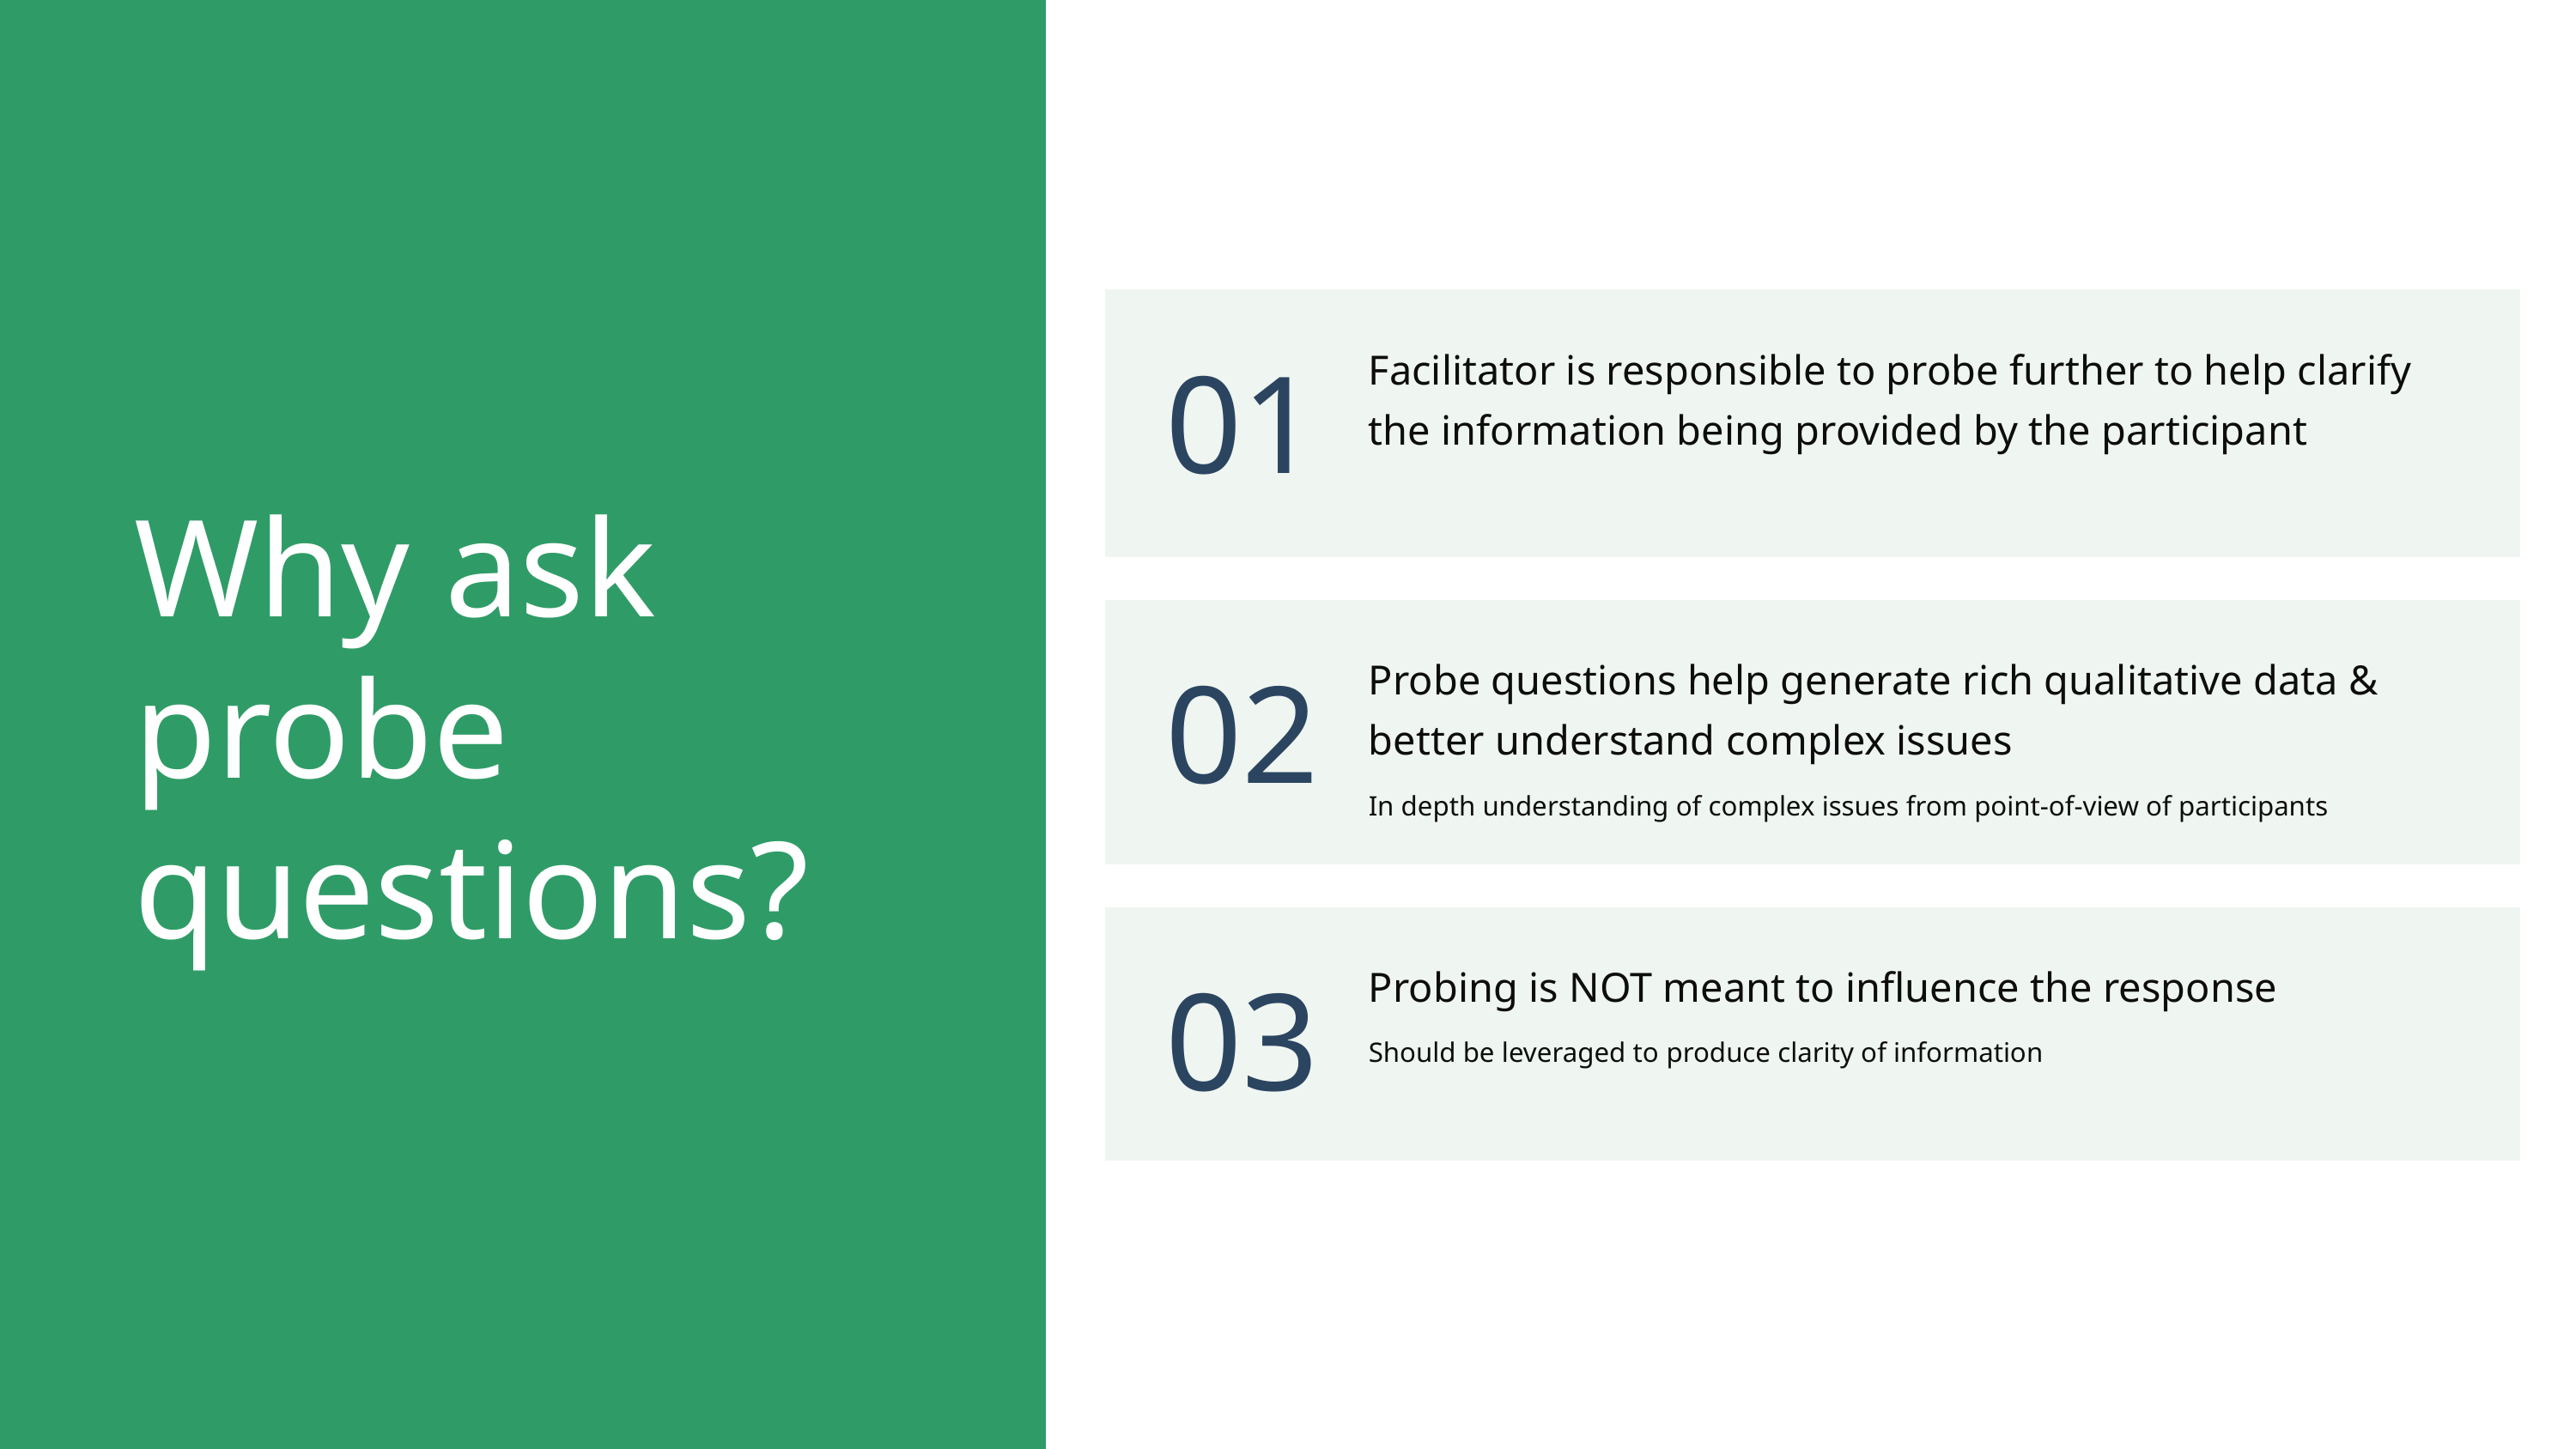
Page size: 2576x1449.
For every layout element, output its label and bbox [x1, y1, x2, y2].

picture [1105, 289, 2520, 1161]
picture [0, 0, 1046, 1449]
